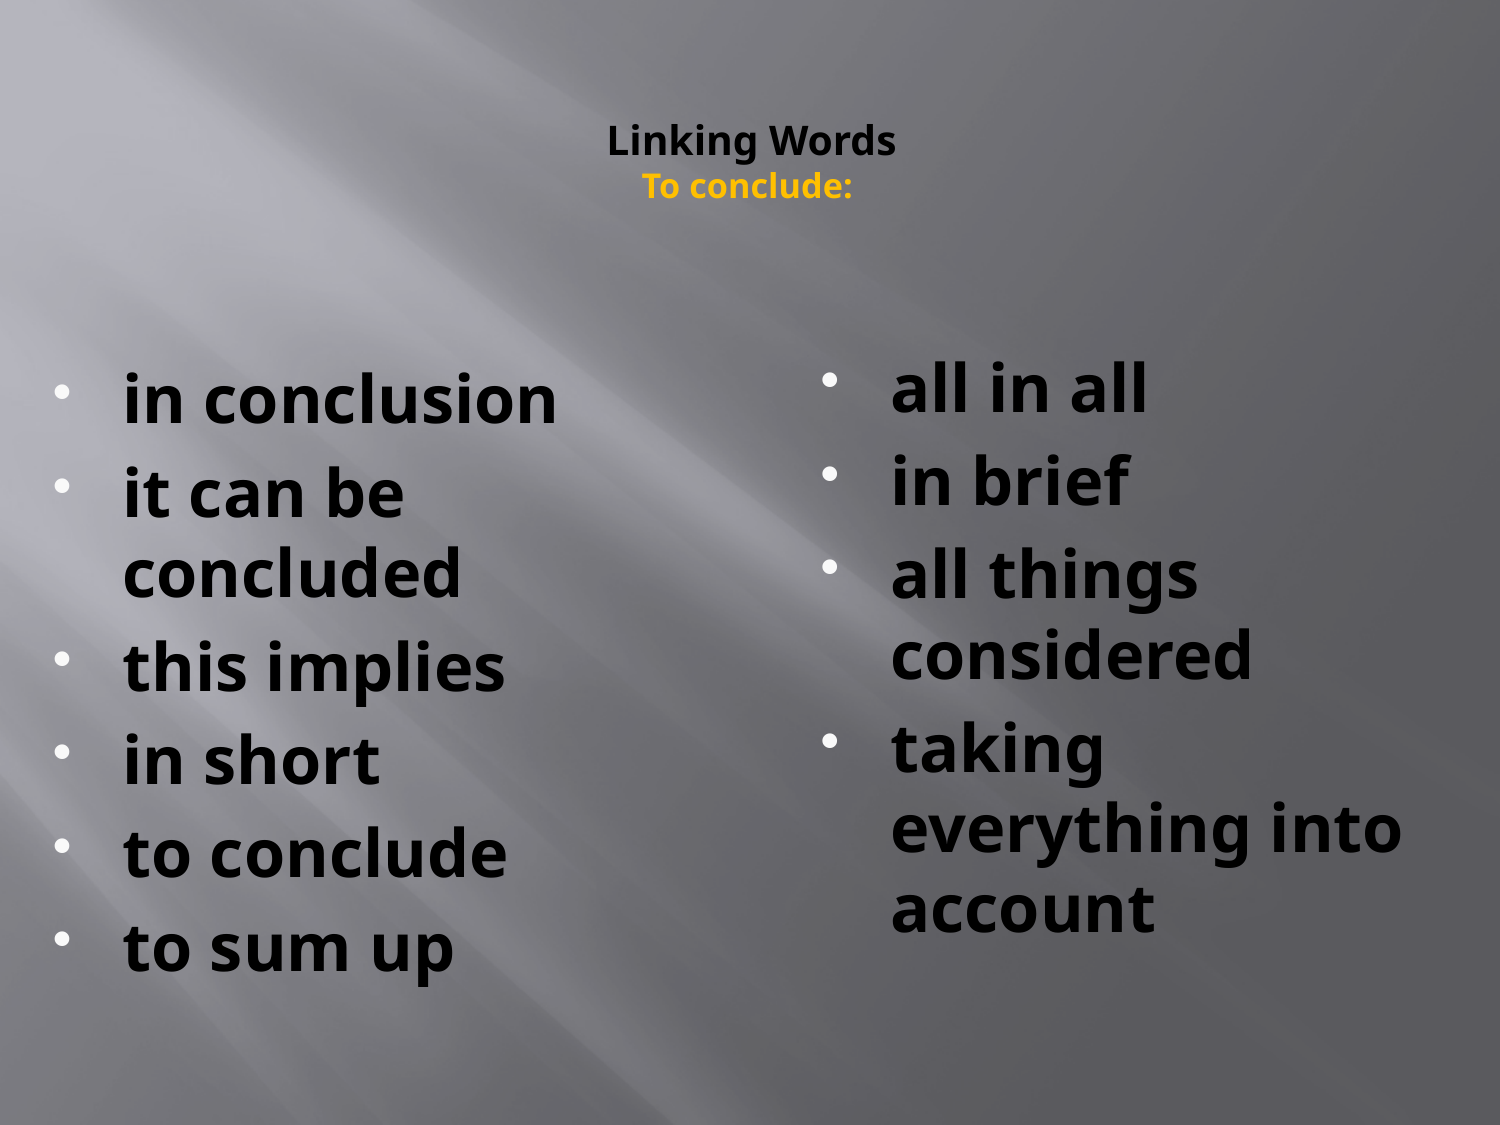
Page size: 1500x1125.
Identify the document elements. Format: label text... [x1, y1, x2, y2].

title Linking Words To conclude: [76, 66, 1427, 254]
list all in all in brief all things considered taking everything into account [785, 338, 1483, 1081]
list in conclusion it can be concluded this implies in short to conclude to sum up [17, 349, 738, 1093]
